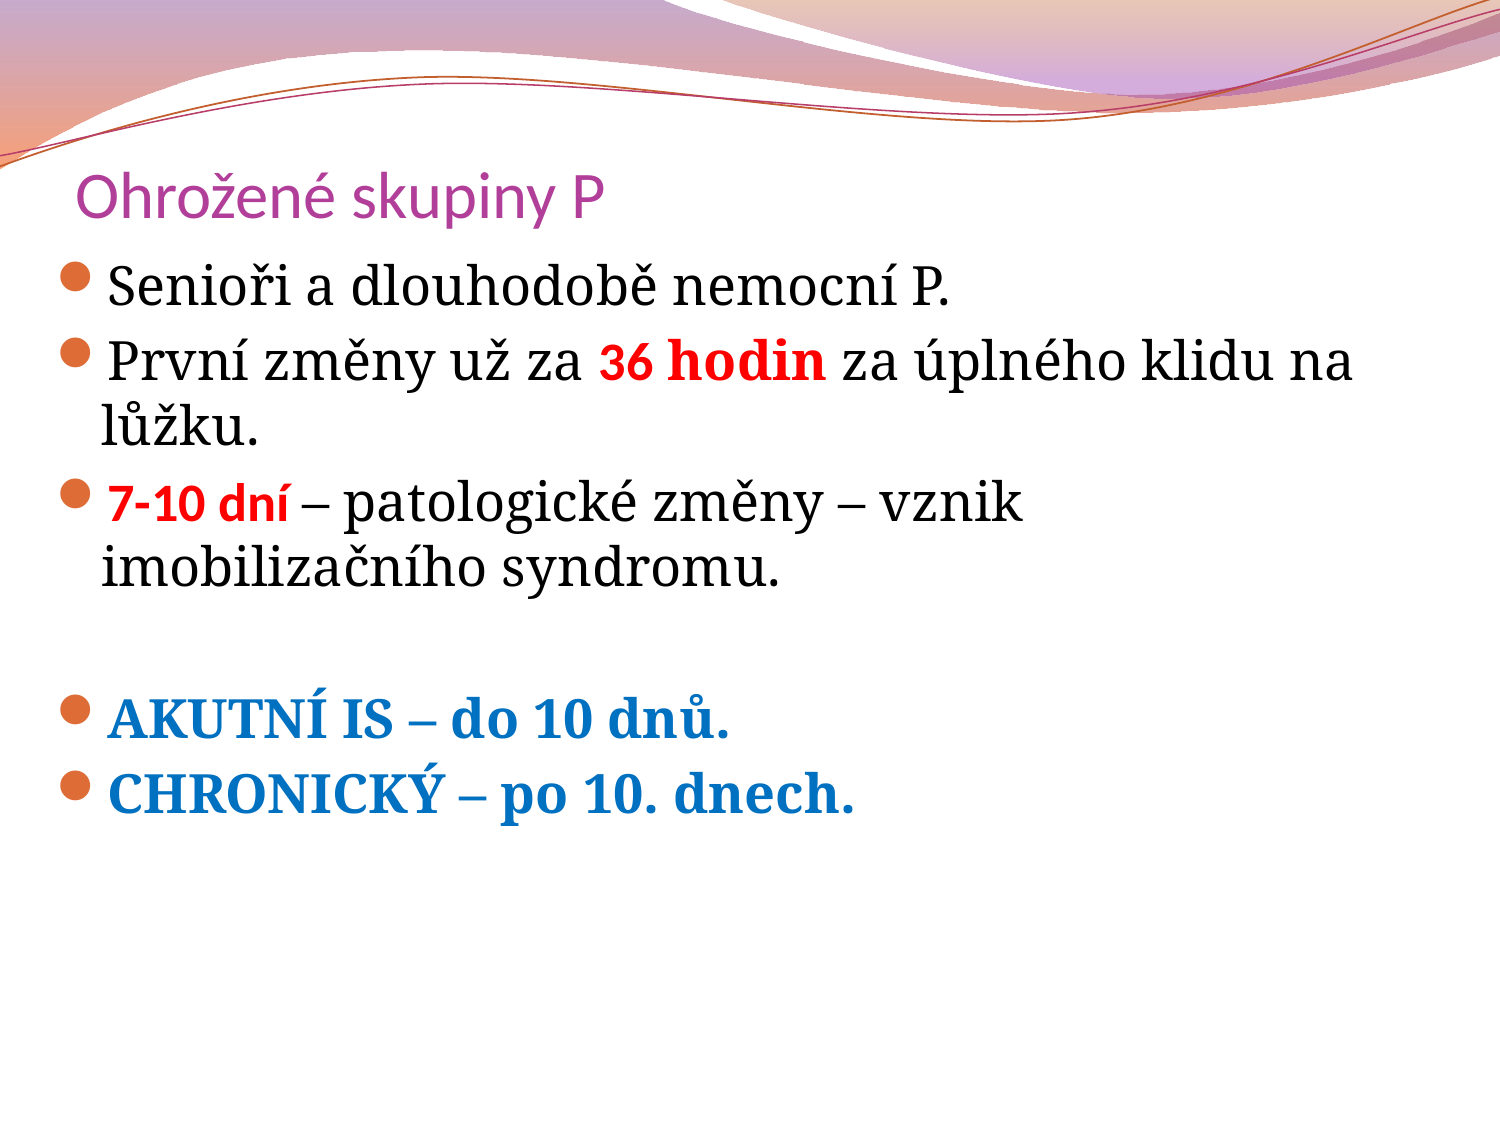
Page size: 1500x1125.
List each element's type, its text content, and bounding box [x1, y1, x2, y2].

list Senioři a dlouhodobě nemocní P. První změny už za 36 hodin za úplného klidu na lůžku. 7-10 dní – patologické změny – vznik imobilizačního syndromu. AKUTNÍ IS – do 10 dnů. CHRONICKÝ – po 10. dnech. [41, 243, 1425, 1038]
title Ohrožené skupiny P [75, 115, 1425, 232]
